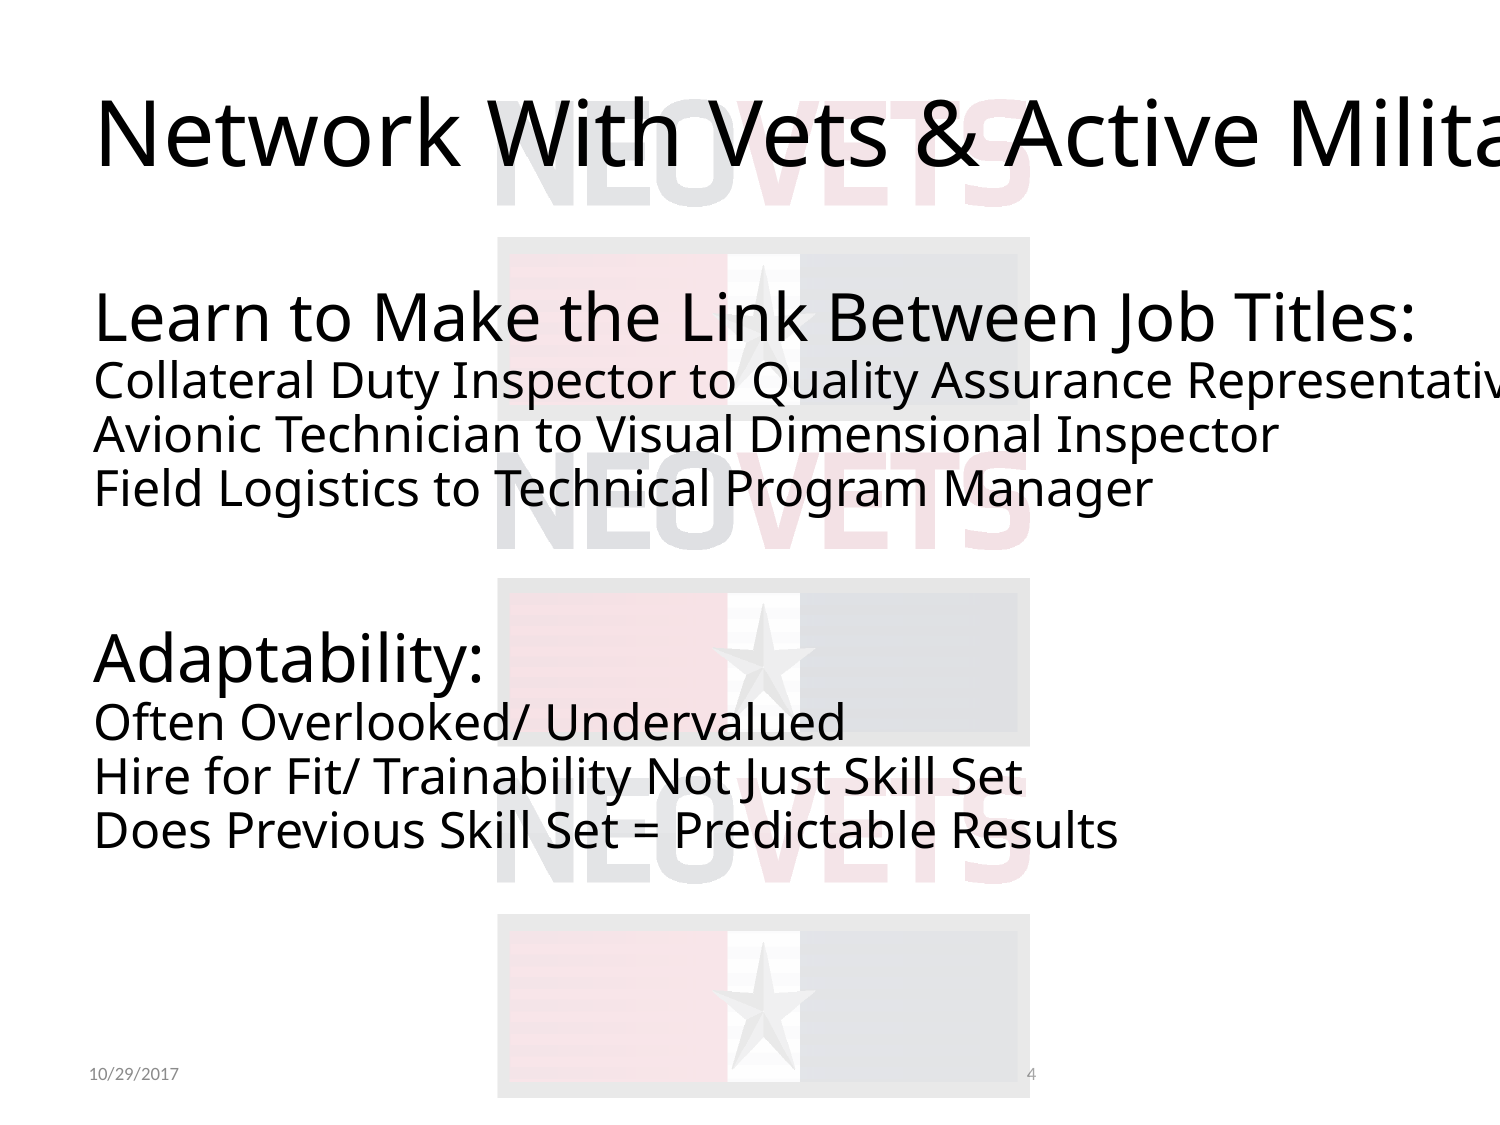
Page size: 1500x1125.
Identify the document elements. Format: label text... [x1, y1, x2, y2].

text_box Network With Vets & Active Military [78, 80, 1500, 276]
text_box Learn to Make the Link Between Job Titles: Collateral Duty Inspector to Quality Assurance Representative Avionic Technician to Visual Dimensional Inspector Field Logistics to Technical Program Manager Adaptability: Often Overlooked/ Undervalued Hire for Fit/ Trainability Not Just Skill Set Does Previous Skill Set = Predictable Results [78, 276, 1500, 494]
